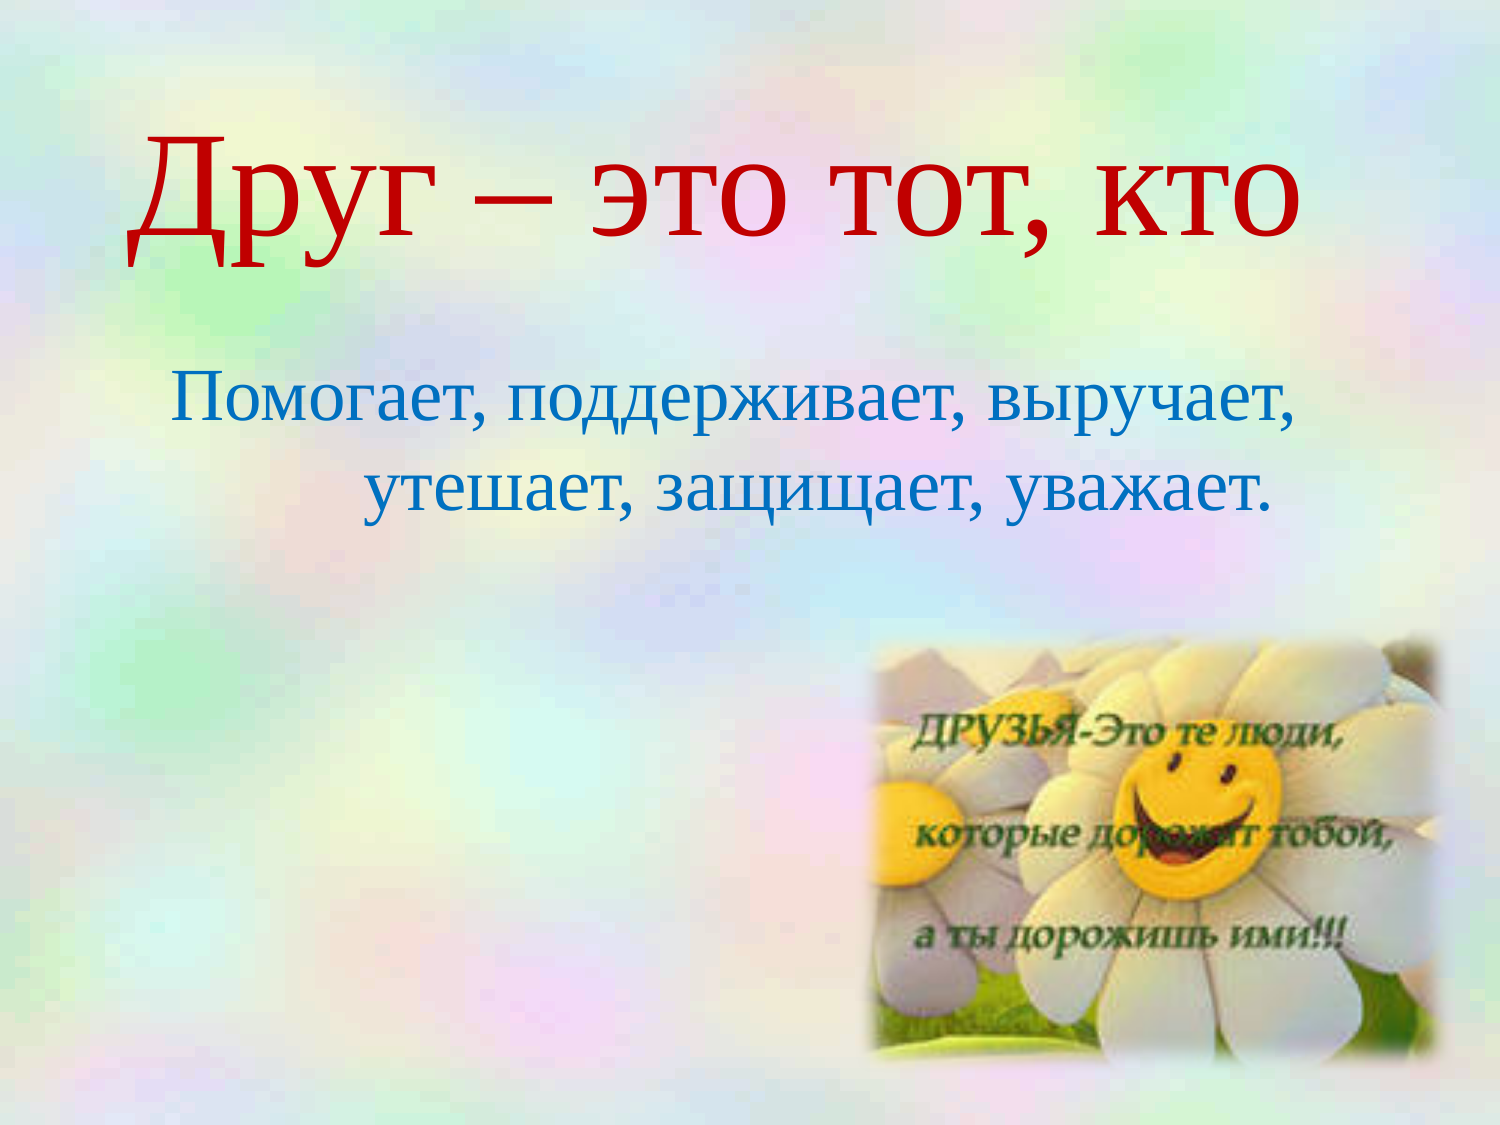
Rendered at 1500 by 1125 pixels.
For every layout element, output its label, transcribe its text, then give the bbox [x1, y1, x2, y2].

text_box Друг – это тот, кто [112, 78, 1365, 273]
text_box Помогает, поддерживает, выручает, утешает, защищает, уважает. [53, 337, 1436, 533]
picture [0, 0, 1500, 1125]
